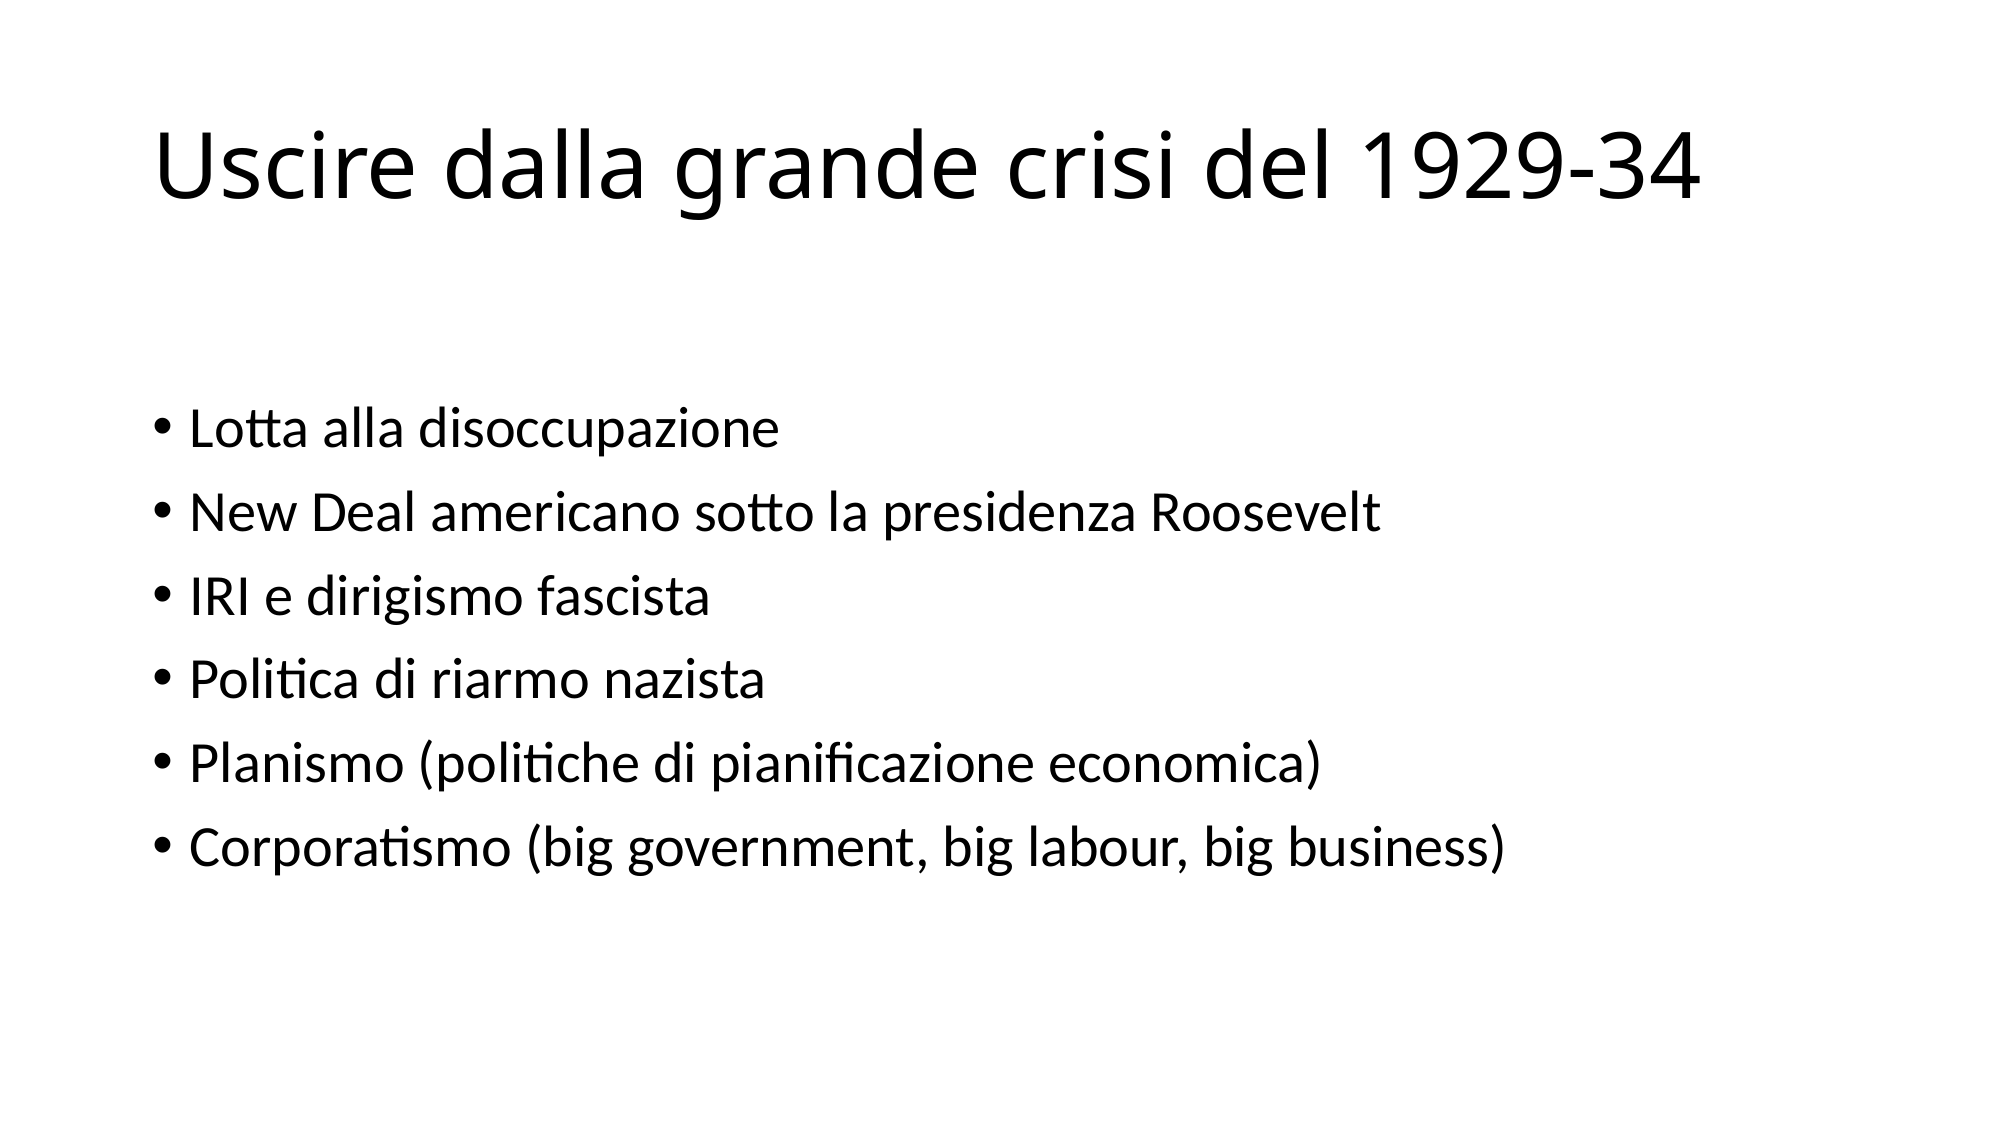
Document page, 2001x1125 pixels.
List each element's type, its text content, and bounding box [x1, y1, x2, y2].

title Uscire dalla grande crisi del 1929-34 [137, 59, 1863, 278]
list Lotta alla disoccupazione New Deal americano sotto la presidenza Roosevelt IRI e dirigismo fascista Politica di riarmo nazista Planismo (politiche di pianificazione economica) Corporatismo (big government, big labour, big business) [137, 299, 1863, 1014]
